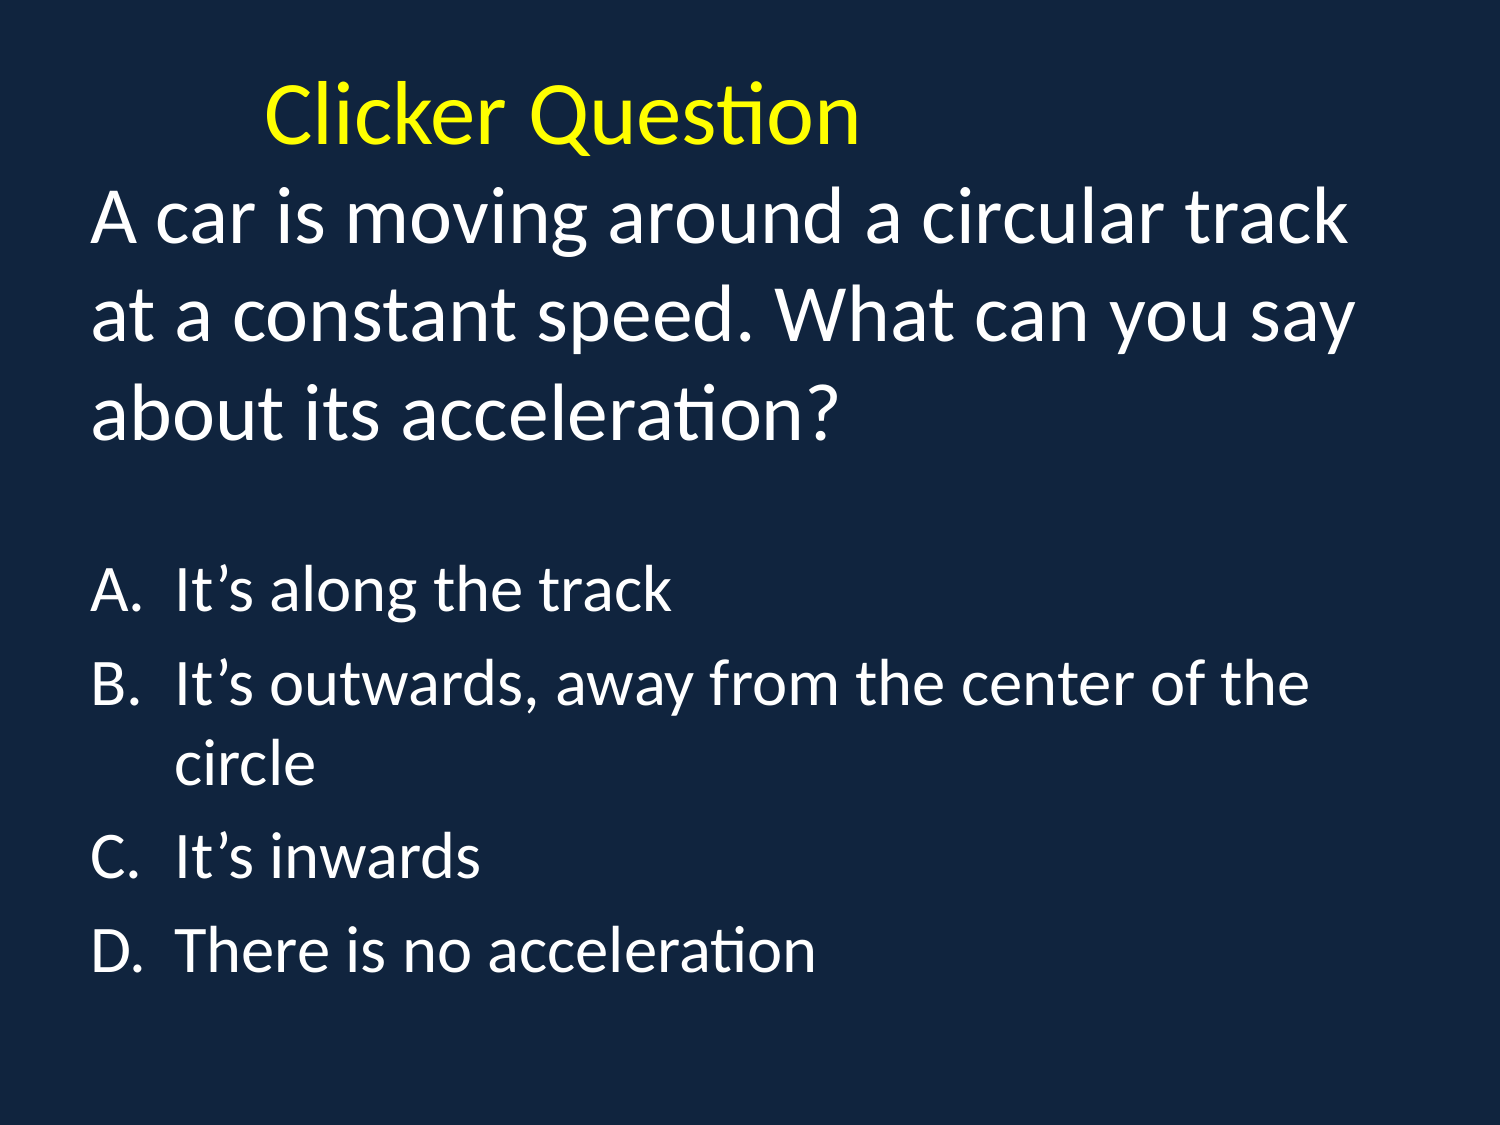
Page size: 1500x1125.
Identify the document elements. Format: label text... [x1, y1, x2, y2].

list It’s along the track It’s outwards, away from the center of the circle It’s inwards There is no acceleration [75, 537, 1425, 1013]
title Clicker Question A car is moving around a circular track at a constant speed. What can you say about its acceleration? [75, 45, 1425, 537]
